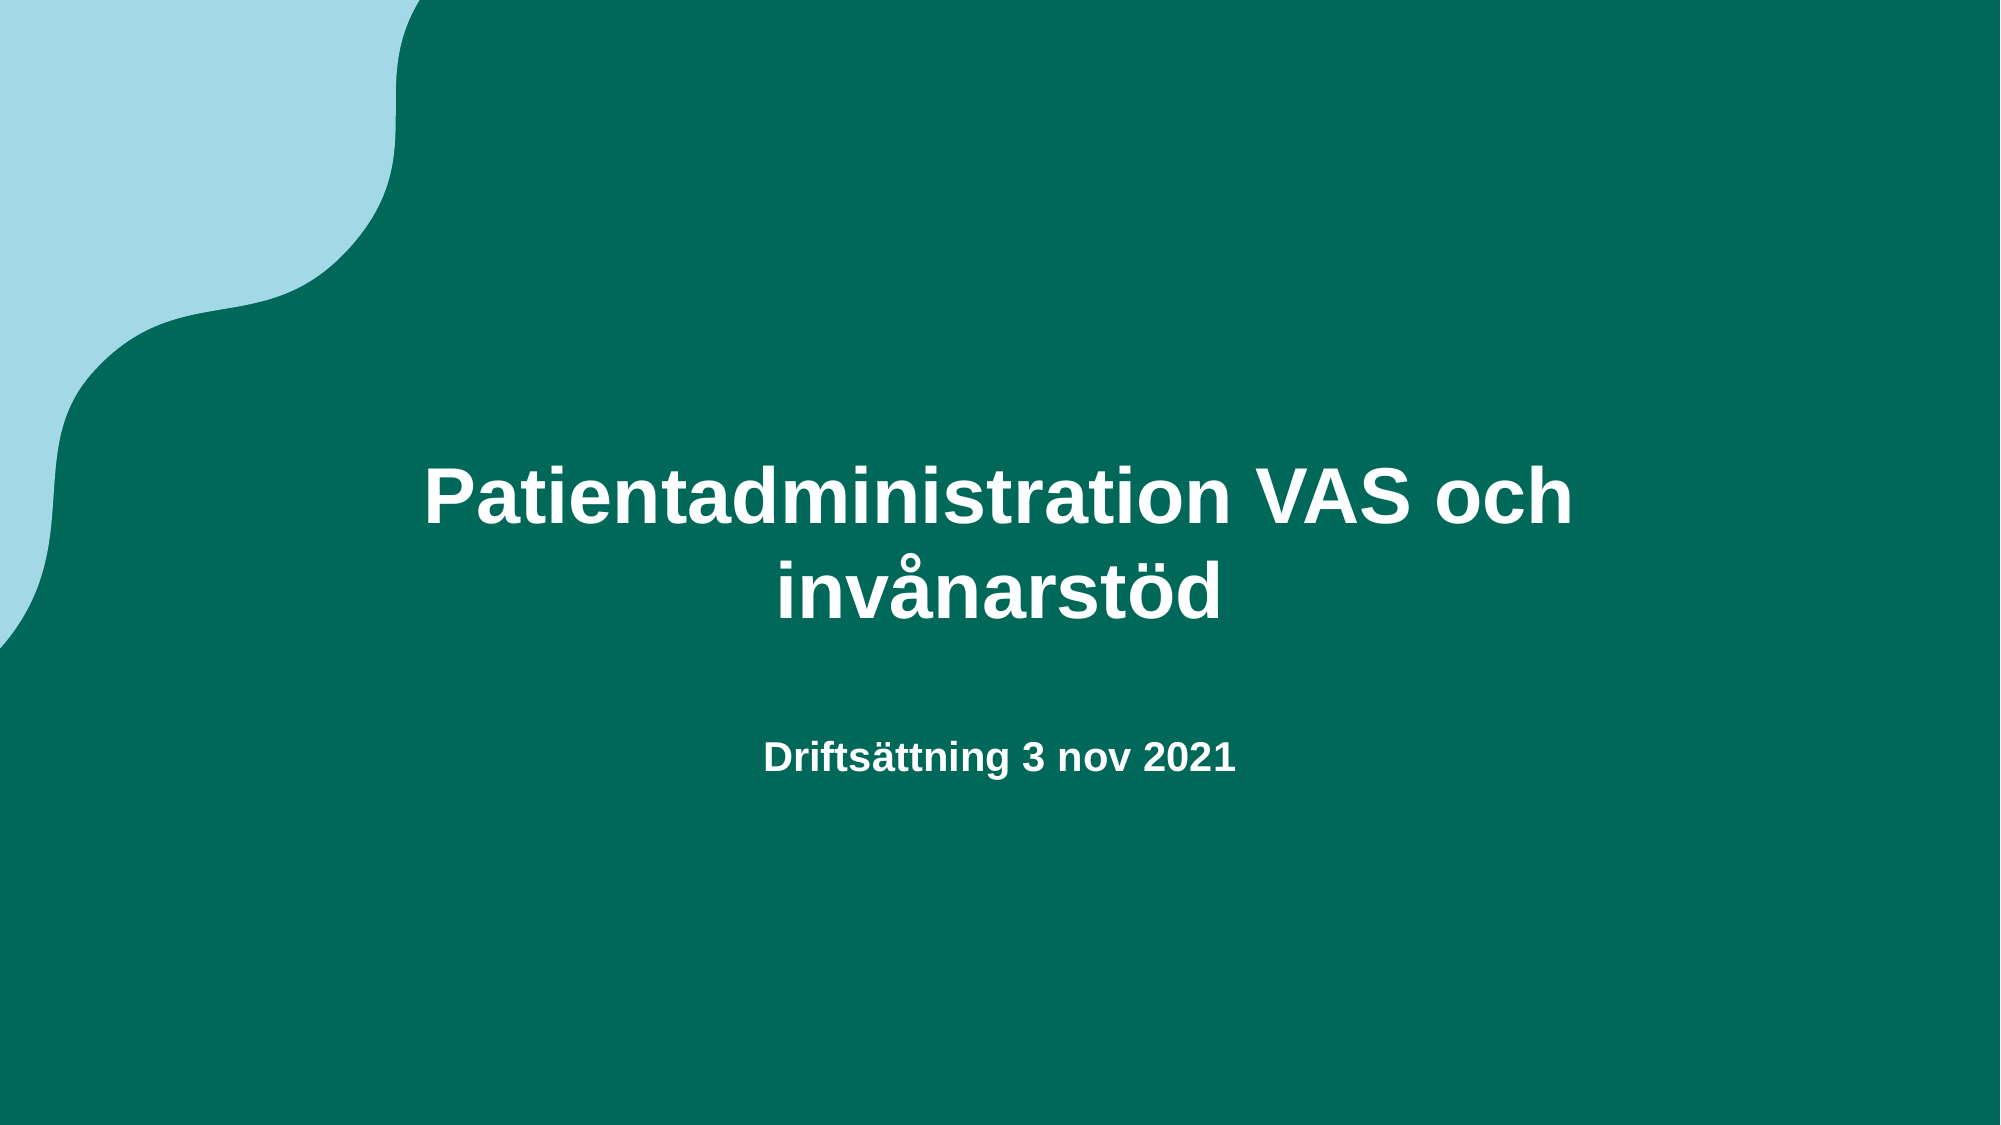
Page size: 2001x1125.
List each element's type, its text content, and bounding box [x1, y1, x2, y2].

title Patientadministration VAS och invånarstöd Driftsättning 3 nov 2021 [320, 444, 1680, 800]
